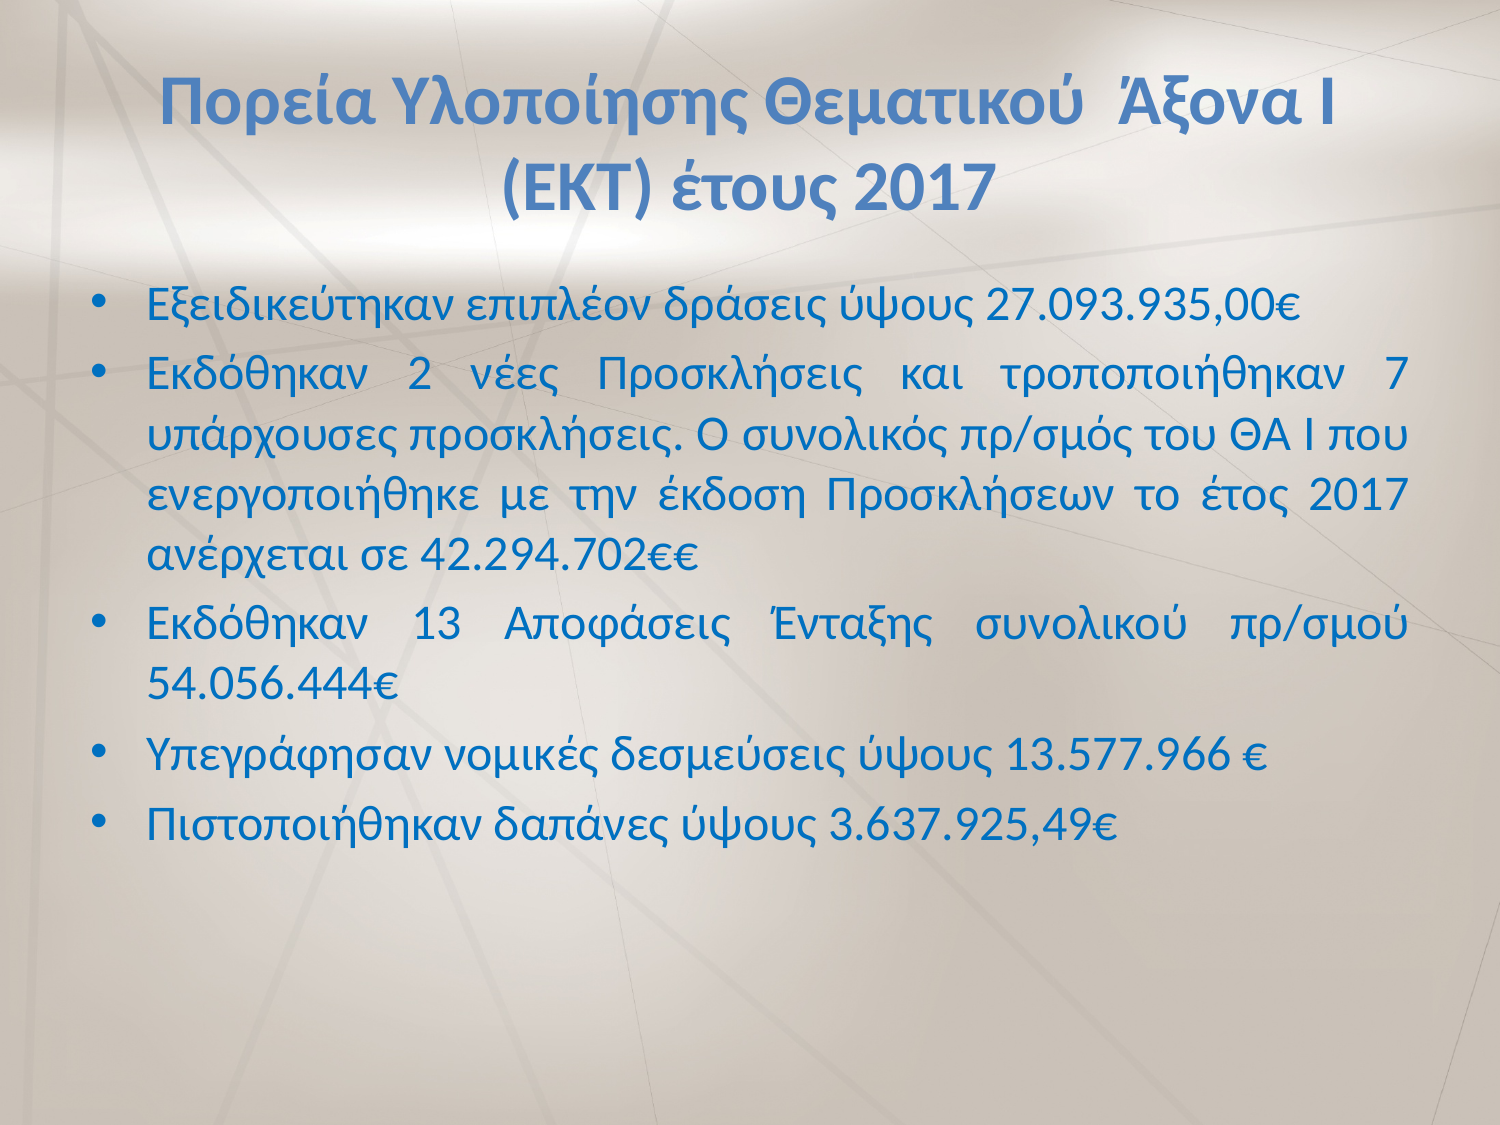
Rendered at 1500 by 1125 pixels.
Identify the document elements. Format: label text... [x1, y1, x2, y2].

picture [0, 0, 1500, 1125]
title Πορεία Υλοποίησης Θεματικού Άξονα Ι (ΕΚΤ) έτους 2017 [74, 44, 1426, 233]
list Εξειδικεύτηκαν επιπλέον δράσεις ύψους 27.093.935,00€ Εκδόθηκαν 2 νέες Προσκλήσεις και τροποποιήθηκαν 7 υπάρχουσες προσκλήσεις. Ο συνολικός πρ/σμός του ΘΑ Ι που ενεργοποιήθηκε με την έκδοση Προσκλήσεων το έτος 2017 ανέρχεται σε 42.294.702€€ Εκδόθηκαν 13 Αποφάσεις Ένταξης συνολικού πρ/σμού 54.056.444€ Υπεγράφησαν νομικές δεσμεύσεις ύψους 13.577.966 € Πιστοποιήθηκαν δαπάνες ύψους 3.637.925,49€ [74, 262, 1426, 1006]
